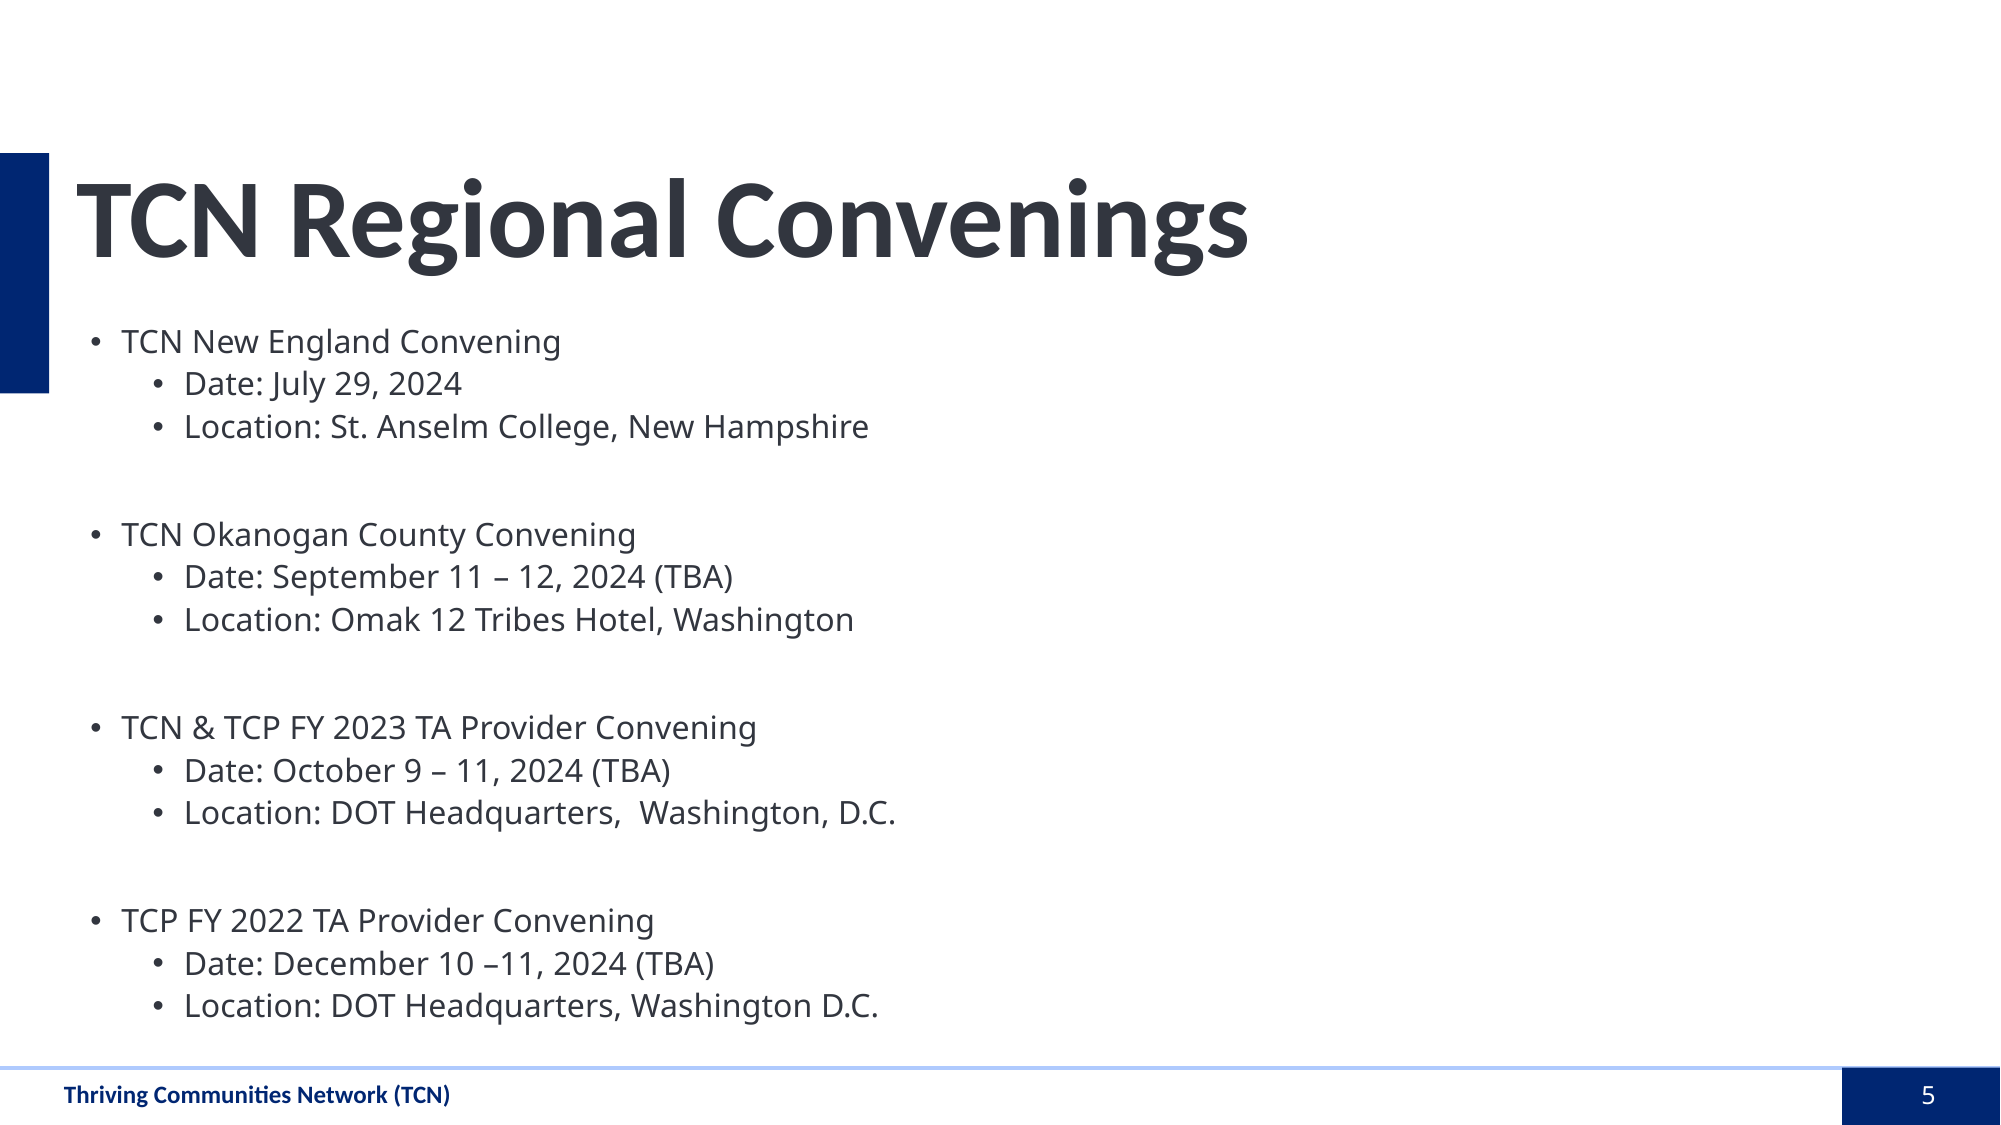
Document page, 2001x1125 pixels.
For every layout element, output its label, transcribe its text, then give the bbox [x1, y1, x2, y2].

list TCN New England Convening Date: July 29, 2024 Location: St. Anselm College, New Hampshire TCN Okanogan County Convening Date: September 11 – 12, 2024 (TBA) Location: Omak 12 Tribes Hotel, Washington TCN & TCP FY 2023 TA Provider Convening Date: October 9 – 11, 2024 (TBA) Location: DOT Headquarters, Washington, D.C. TCP FY 2022 TA Provider Convening Date: December 10 –11, 2024 (TBA) Location: DOT Headquarters, Washington D.C. [75, 263, 1834, 1035]
title TCN Regional Convenings [60, 143, 1335, 339]
slide_number 5 [1889, 1079, 1951, 1114]
